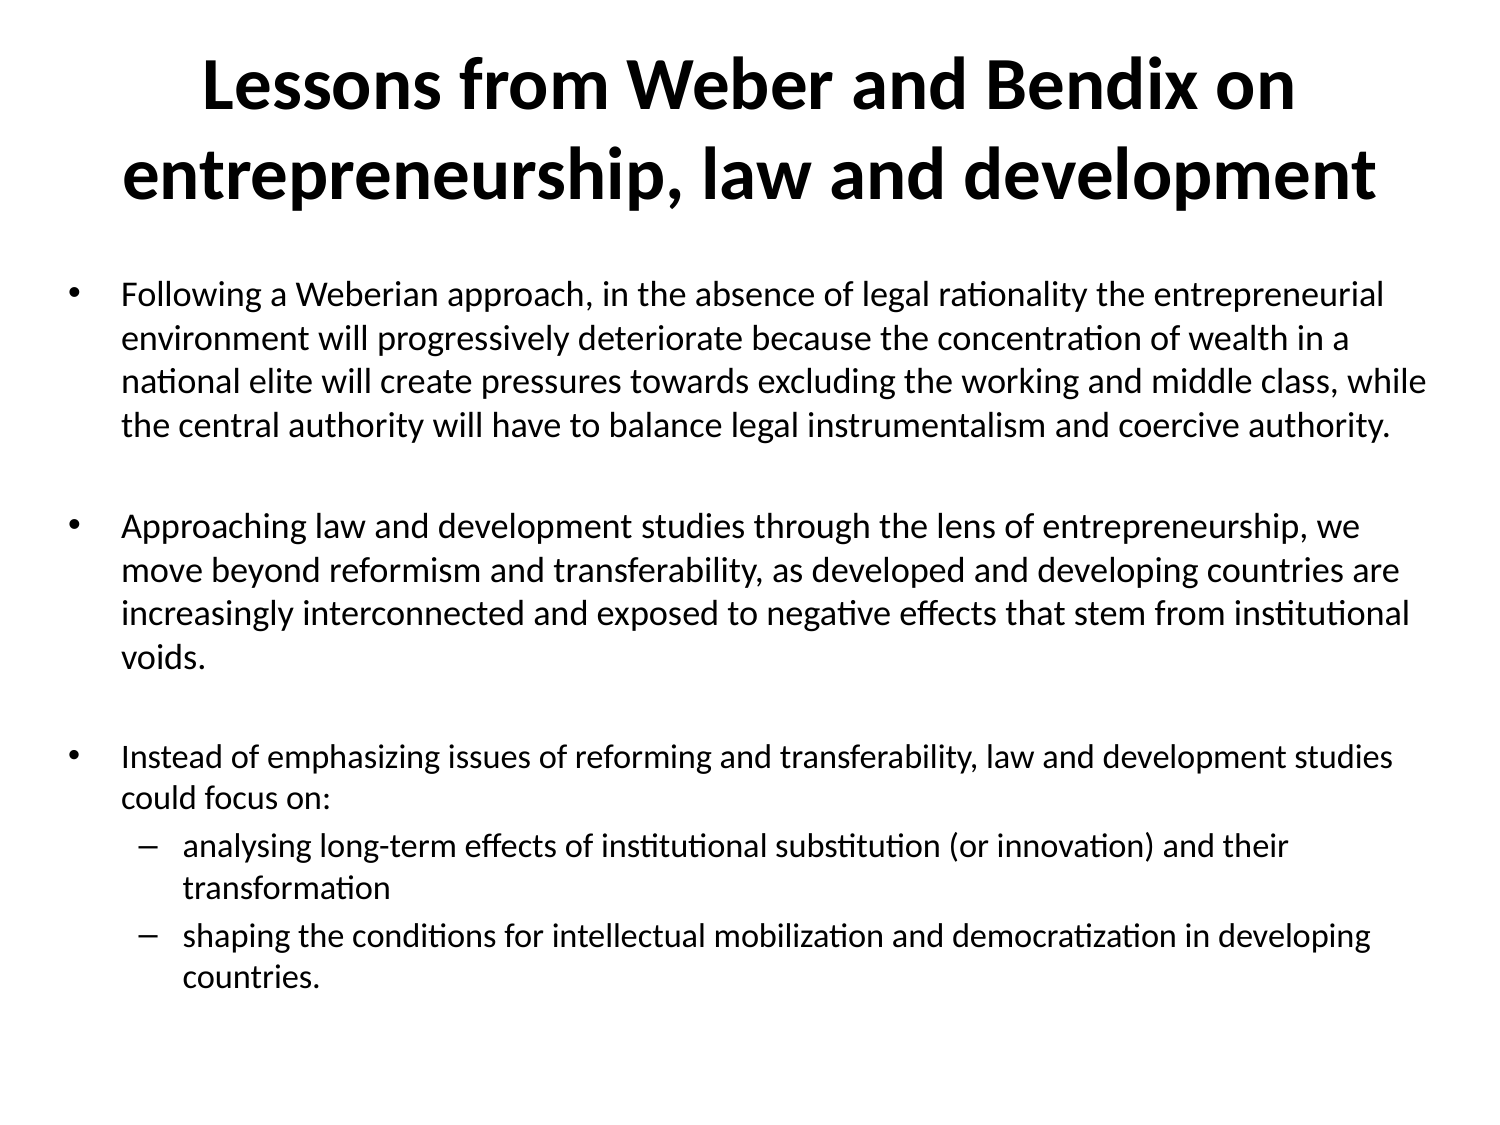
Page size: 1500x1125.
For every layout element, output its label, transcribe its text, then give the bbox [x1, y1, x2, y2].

title Lessons from Weber and Bendix on entrepreneurship, law and development [75, 30, 1425, 219]
list Following a Weberian approach, in the absence of legal rationality the entrepreneurial environment will progressively deteriorate because the concentration of wealth in a national elite will create pressures towards excluding the working and middle class, while the central authority will have to balance legal instrumentalism and coercive authority. Approaching law and development studies through the lens of entrepreneurship, we move beyond reformism and transferability, as developed and developing countries are increasingly interconnected and exposed to negative effects that stem from institutional voids. Instead of emphasizing issues of reforming and transferability, law and development studies could focus on: analysing long-term effects of institutional substitution (or innovation) and their transformation shaping the conditions for intellectual mobilization and democratization in developing countries. [53, 262, 1447, 1047]
